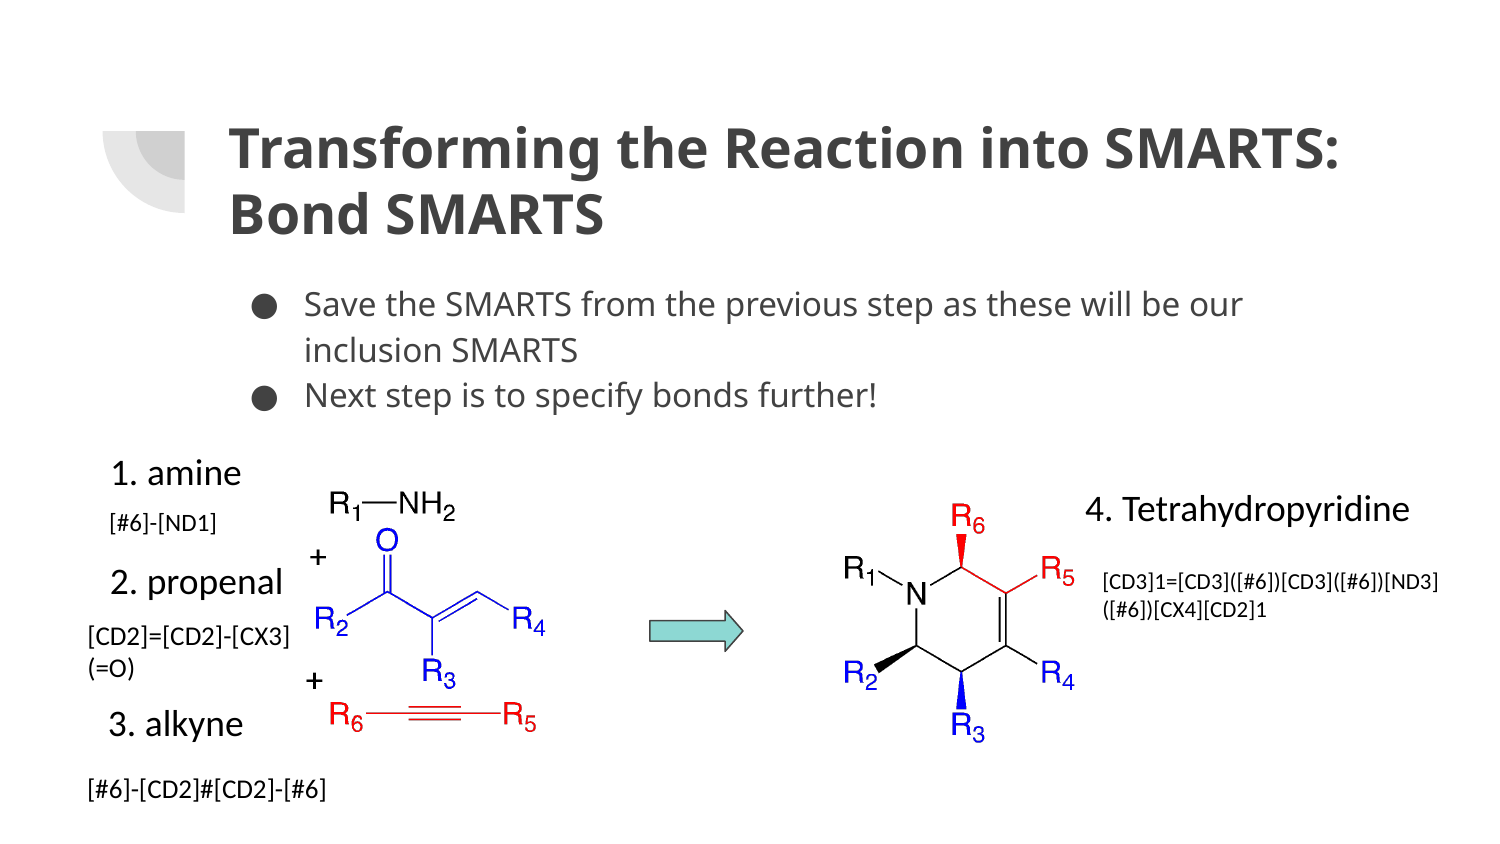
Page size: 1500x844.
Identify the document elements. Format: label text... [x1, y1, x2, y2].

list Save the SMARTS from the previous step as these will be our inclusion SMARTS Next step is to specify bonds further! [213, 262, 1368, 680]
text_box [#6]-[CD2]#[CD2]-[#6] [72, 763, 350, 812]
text_box 4. Tetrahydropyridine [1070, 468, 1500, 544]
text_box 3. alkyne [92, 691, 261, 752]
title Transforming the Reaction into SMARTS: Bond SMARTS [213, 98, 1368, 262]
text_box [#6]-[ND1] [94, 498, 299, 544]
text_box [CD3]1=[CD3]([#6])[CD3]([#6])[ND3]([#6])[CX4][CD2]1 [1111, 551, 1500, 637]
picture [304, 487, 546, 745]
text_box [CD2]=[CD2]-[CX3](=O) [72, 610, 299, 691]
text_box 2. propenal [94, 549, 299, 610]
picture [839, 487, 1107, 745]
text_box [649, 610, 743, 652]
text_box 1. amine [94, 440, 259, 501]
